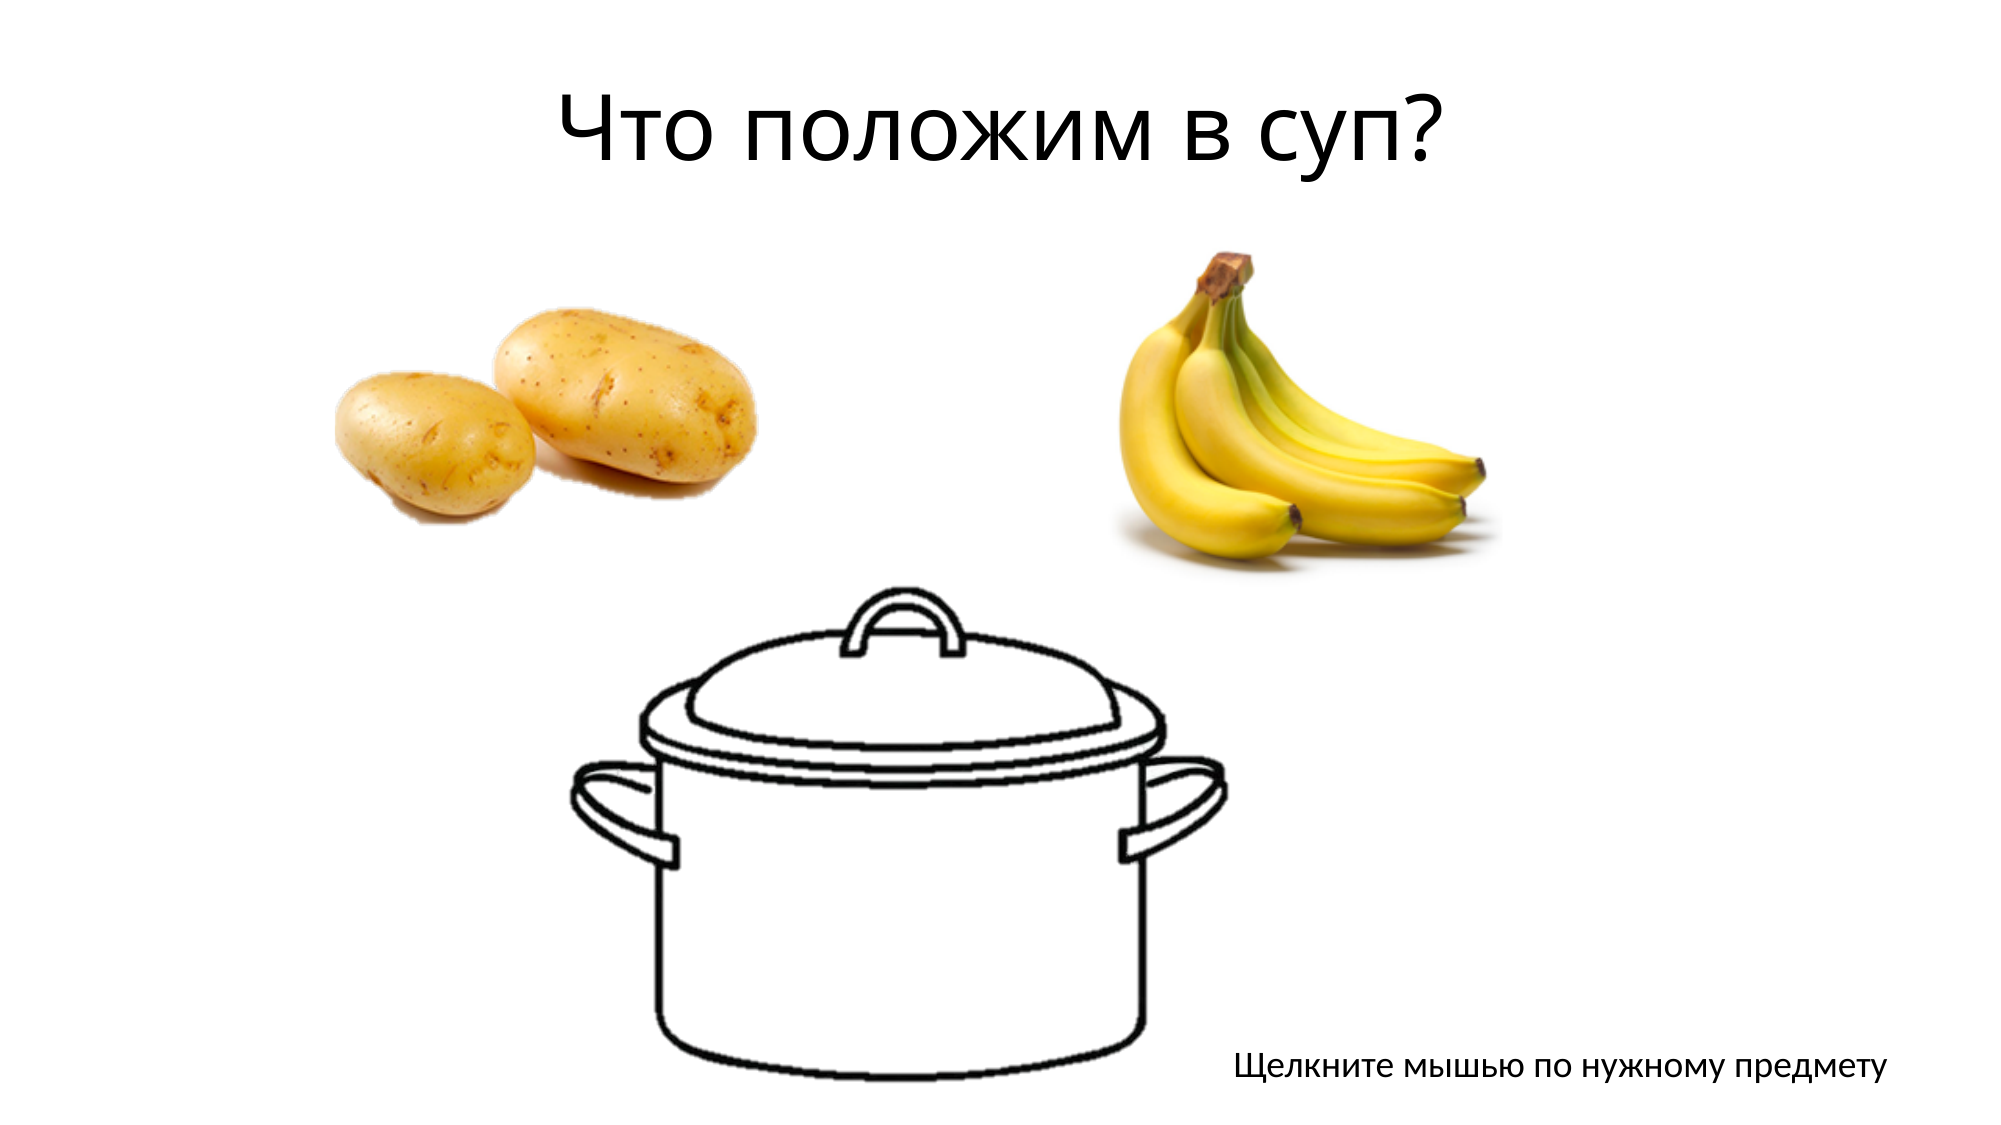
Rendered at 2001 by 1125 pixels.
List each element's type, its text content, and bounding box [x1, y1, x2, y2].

title Что положим в суп? [137, 59, 1863, 203]
text_box Щелкните мышью по нужному предмету [1278, 1032, 1904, 1093]
picture [527, 204, 1532, 1110]
picture [334, 302, 763, 527]
